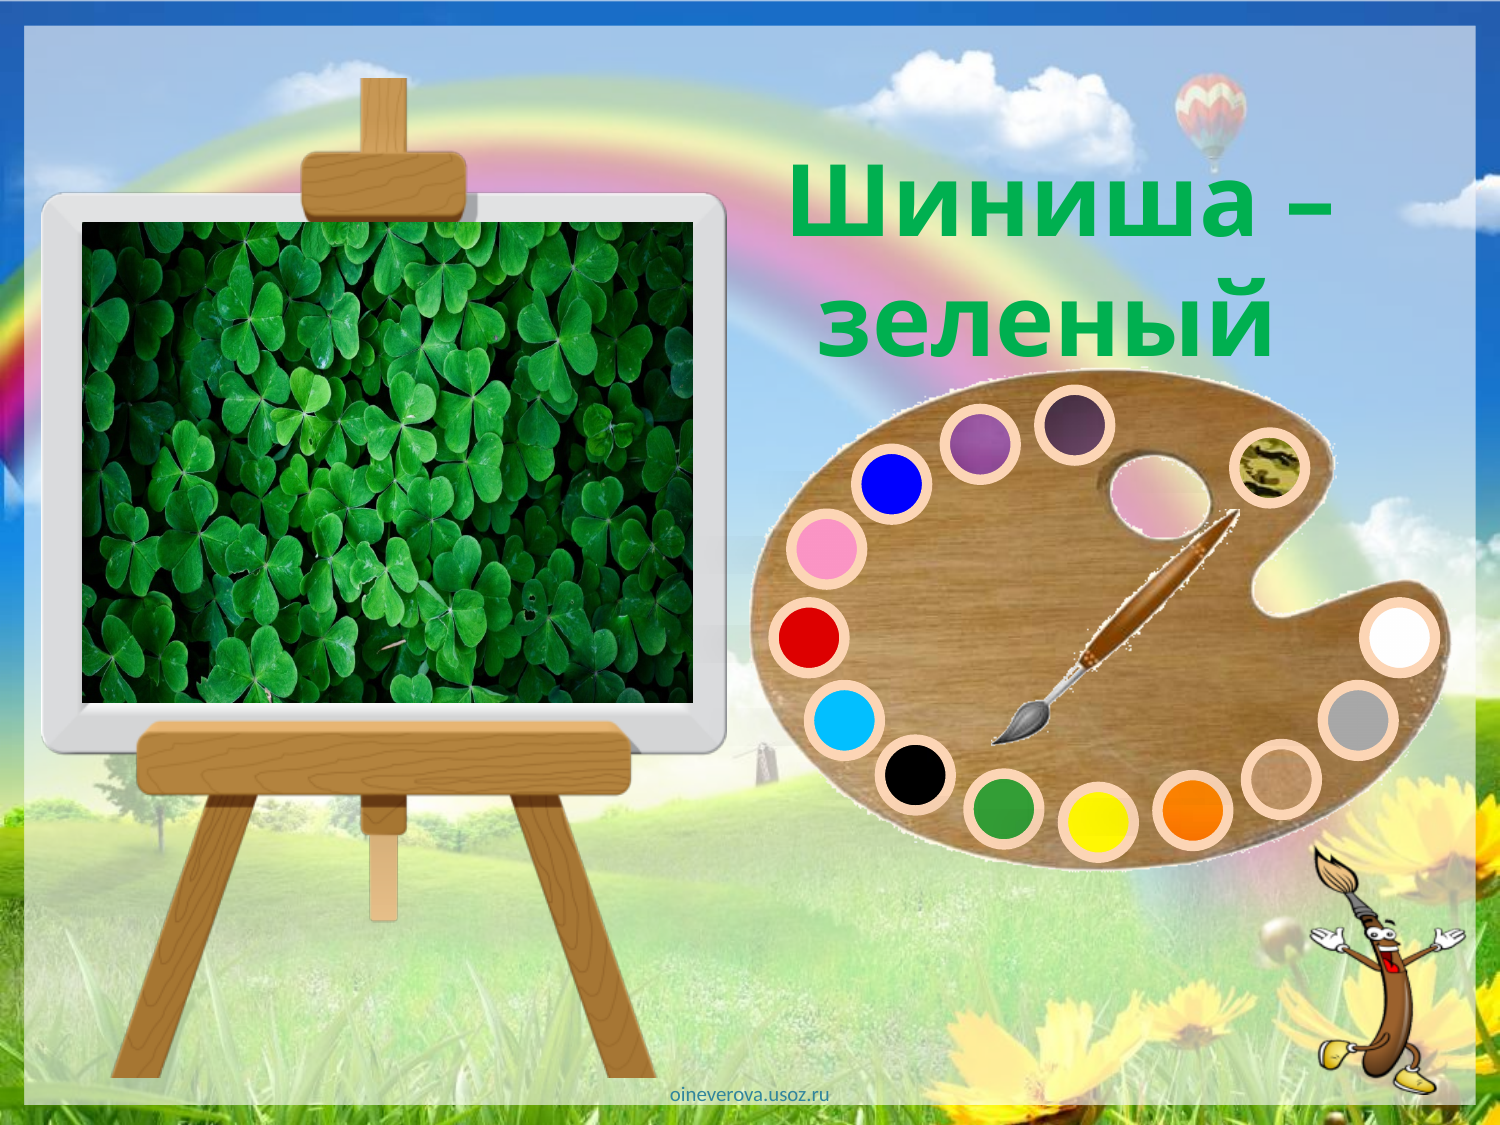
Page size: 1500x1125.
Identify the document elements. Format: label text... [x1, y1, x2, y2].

picture [0, 1, 1500, 1125]
text_box Шиниша – зеленый [731, 128, 1418, 348]
